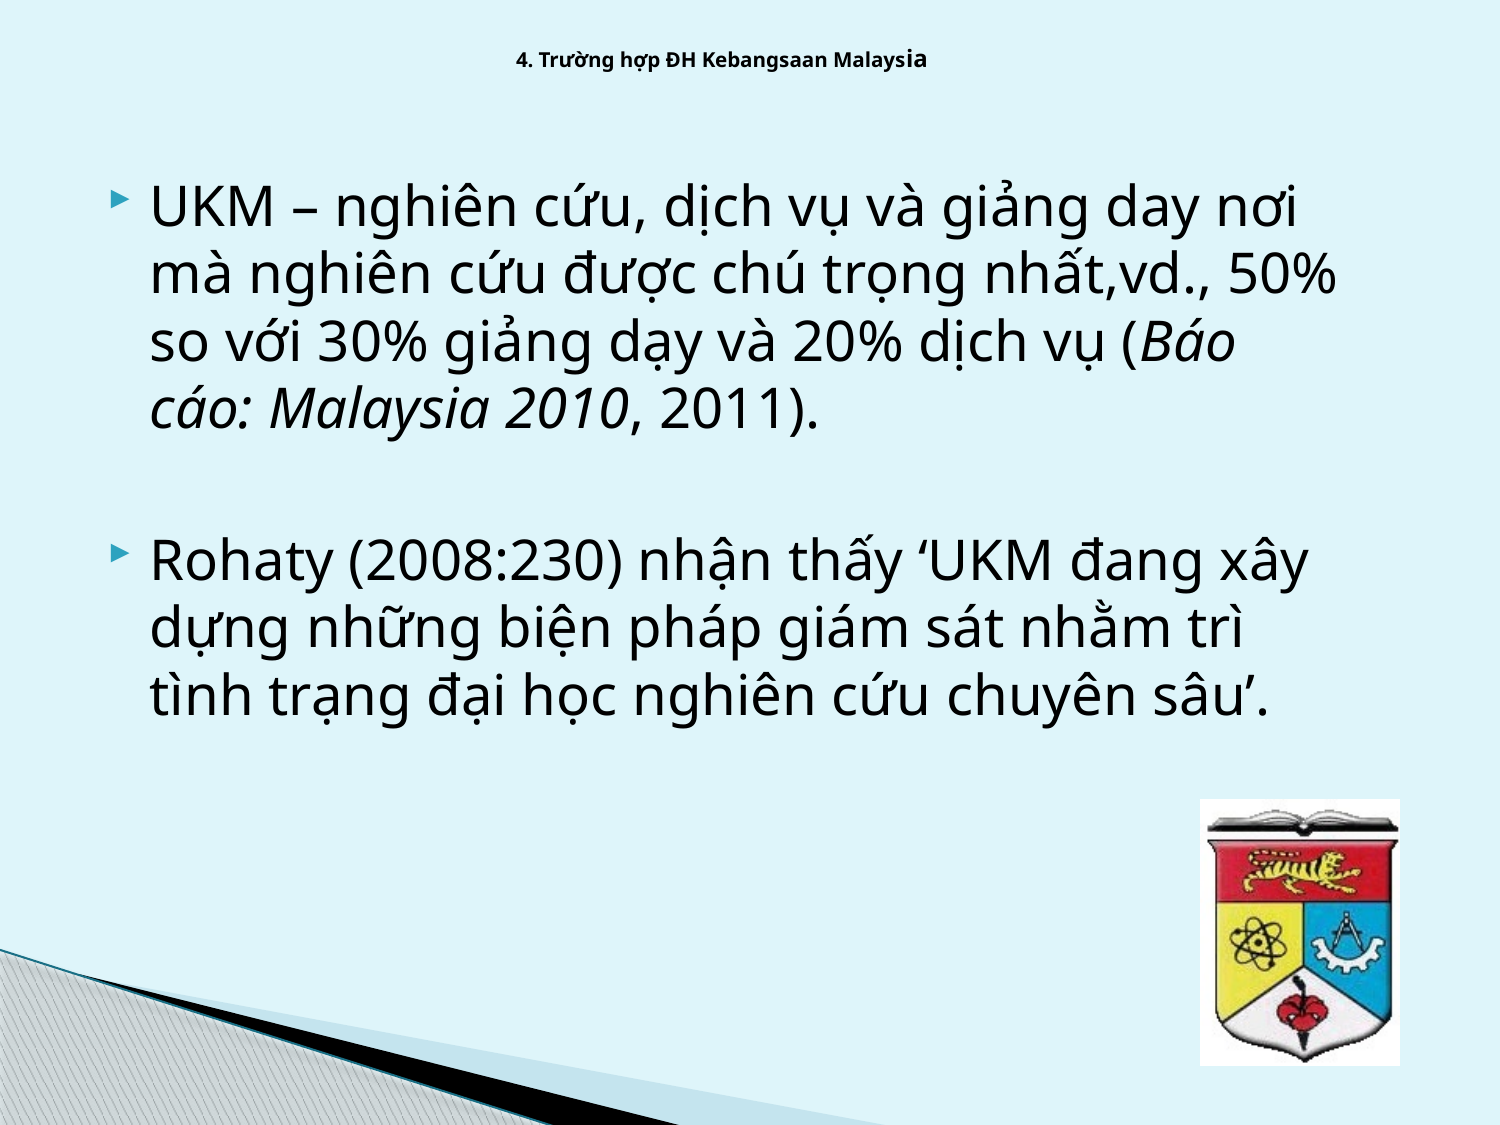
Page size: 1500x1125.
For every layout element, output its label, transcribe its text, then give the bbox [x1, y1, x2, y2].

picture [1199, 799, 1401, 1066]
title 4. Trường hợp ĐH Kebangsaan Malaysia [50, 0, 1400, 80]
list UKM – nghiên cứu, dịch vụ và giảng day nơi mà nghiên cứu được chú trọng nhất,vd., 50% so với 30% giảng dạy và 20% dịch vụ (Báo cáo: Malaysia 2010, 2011). Rohaty (2008:230) nhận thấy ‘UKM đang xây dựng những biện pháp giám sát nhằm trì tình trạng đại học nghiên cứu chuyên sâu’. [75, 162, 1363, 1025]
